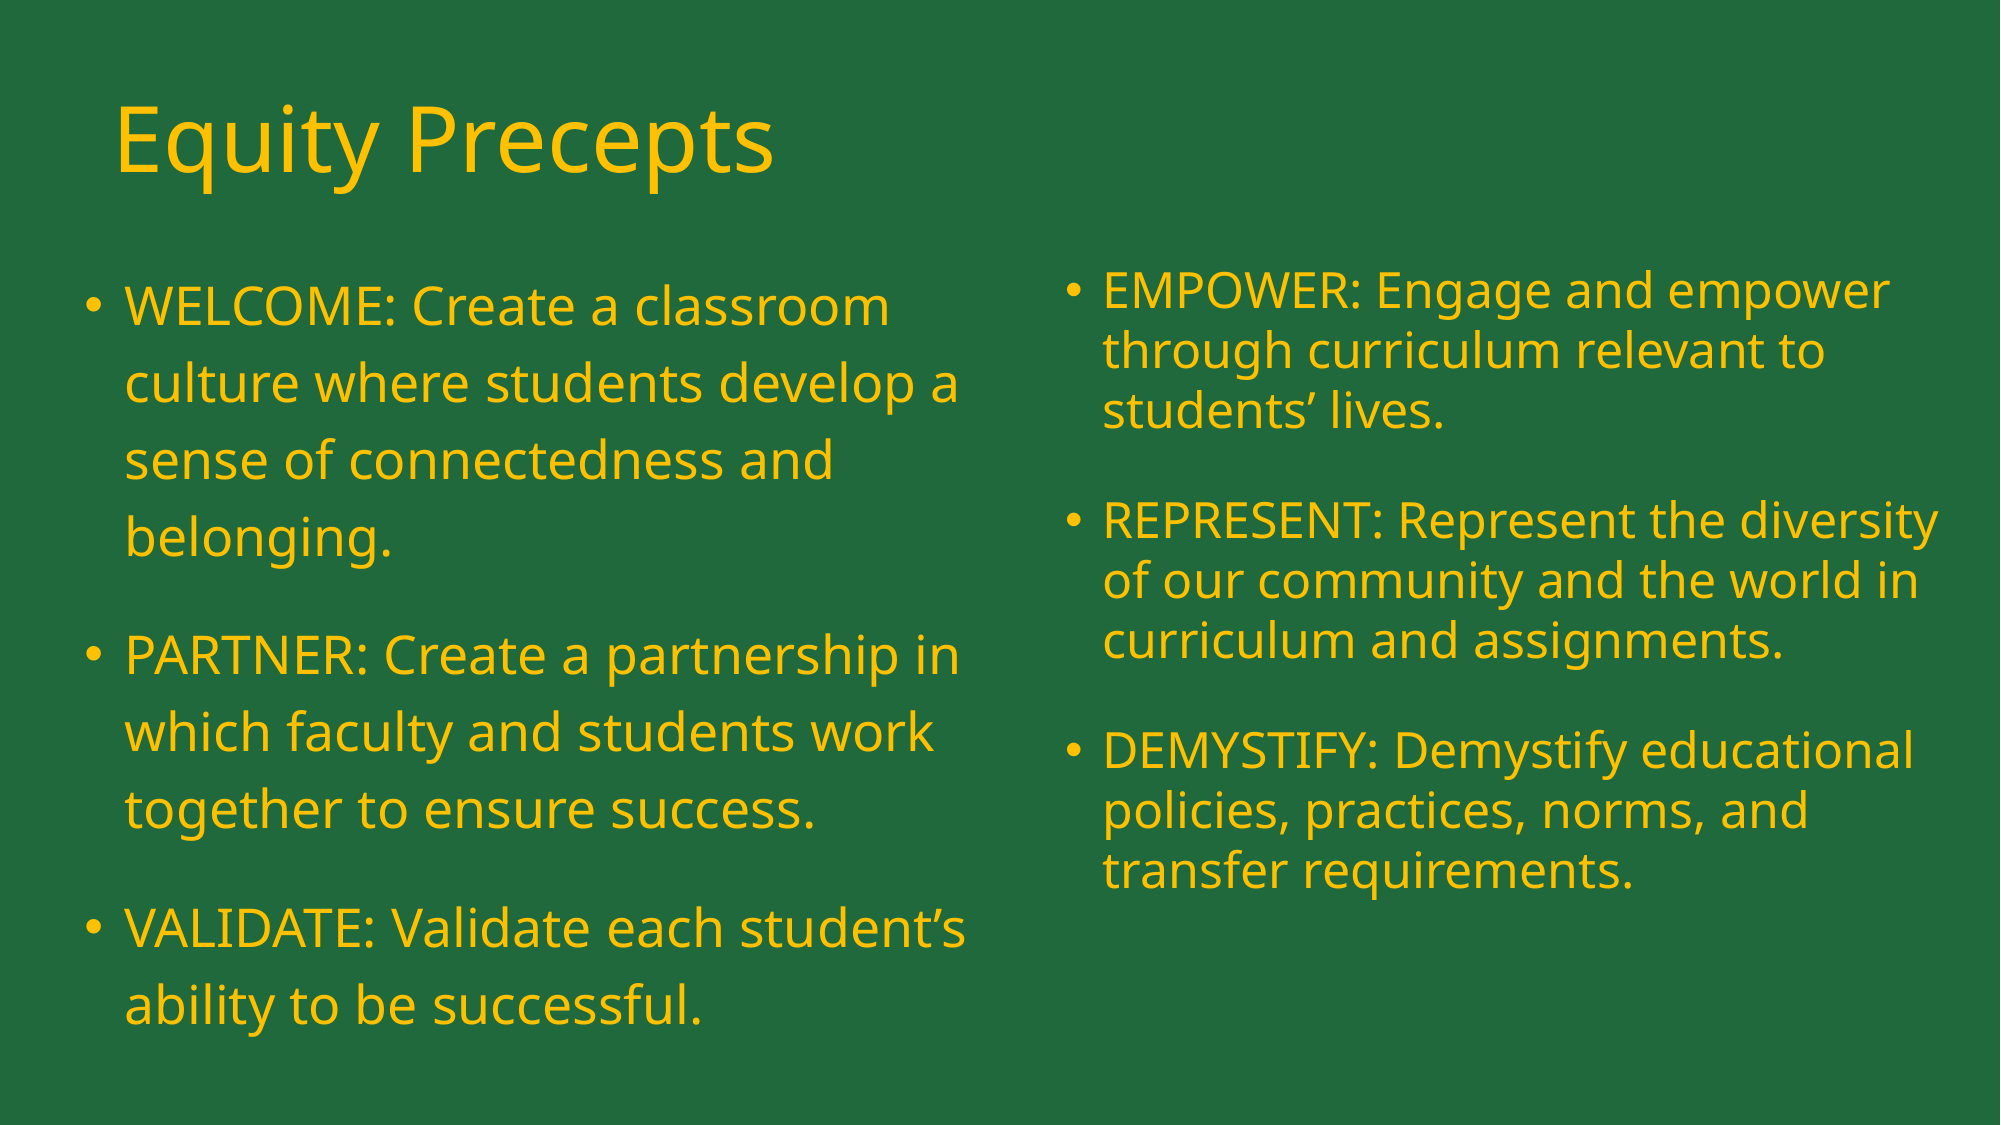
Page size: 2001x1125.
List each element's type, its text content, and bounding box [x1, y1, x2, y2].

title Equity Precepts [97, 34, 1823, 252]
list EMPOWER: Engage and empower through curriculum relevant to students’ lives. REPRESENT: Represent the diversity of our community and the world in curriculum and assignments. DEMYSTIFY: Demystify educational policies, practices, norms, and transfer requirements. [1012, 251, 1983, 1091]
list WELCOME: Create a classroom culture where students develop a sense of connectedness and belonging. PARTNER: Create a partnership in which faculty and students work together to ensure success. VALIDATE: Validate each student’s ability to be successful. [29, 251, 988, 1091]
